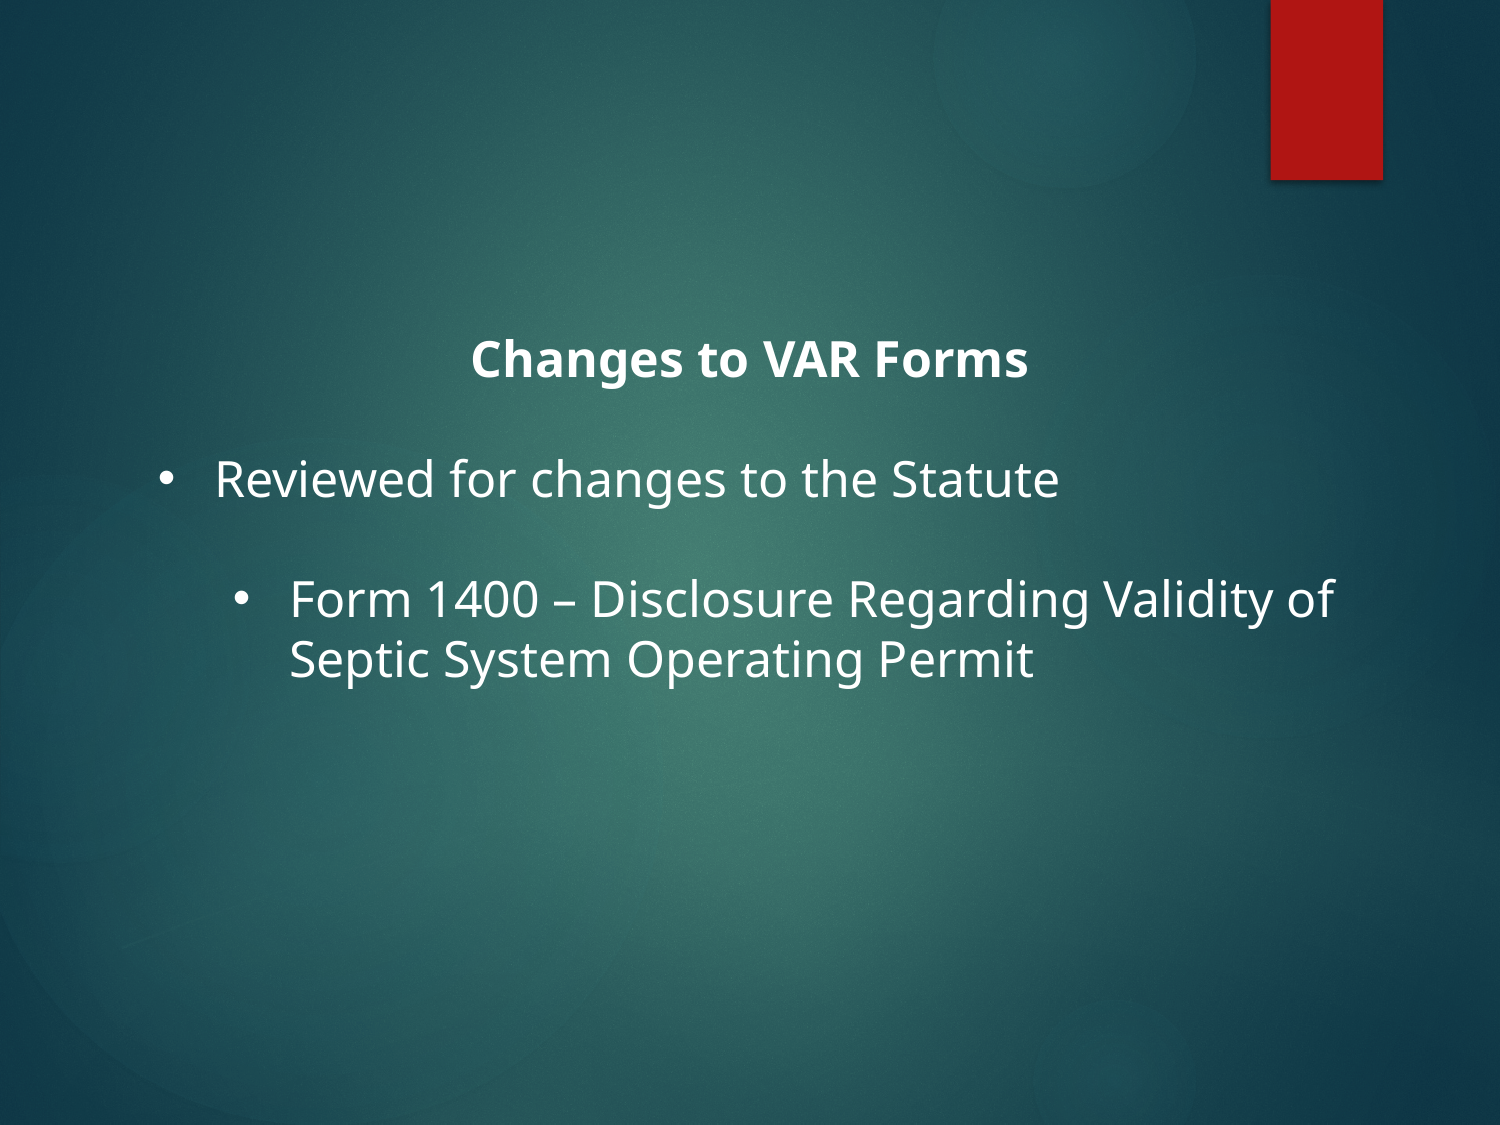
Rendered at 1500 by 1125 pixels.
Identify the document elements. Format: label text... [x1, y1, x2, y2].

text_box Changes to VAR Forms Reviewed for changes to the Statute Form 1400 – Disclosure Regarding Validity of Septic System Operating Permit [143, 320, 1357, 695]
